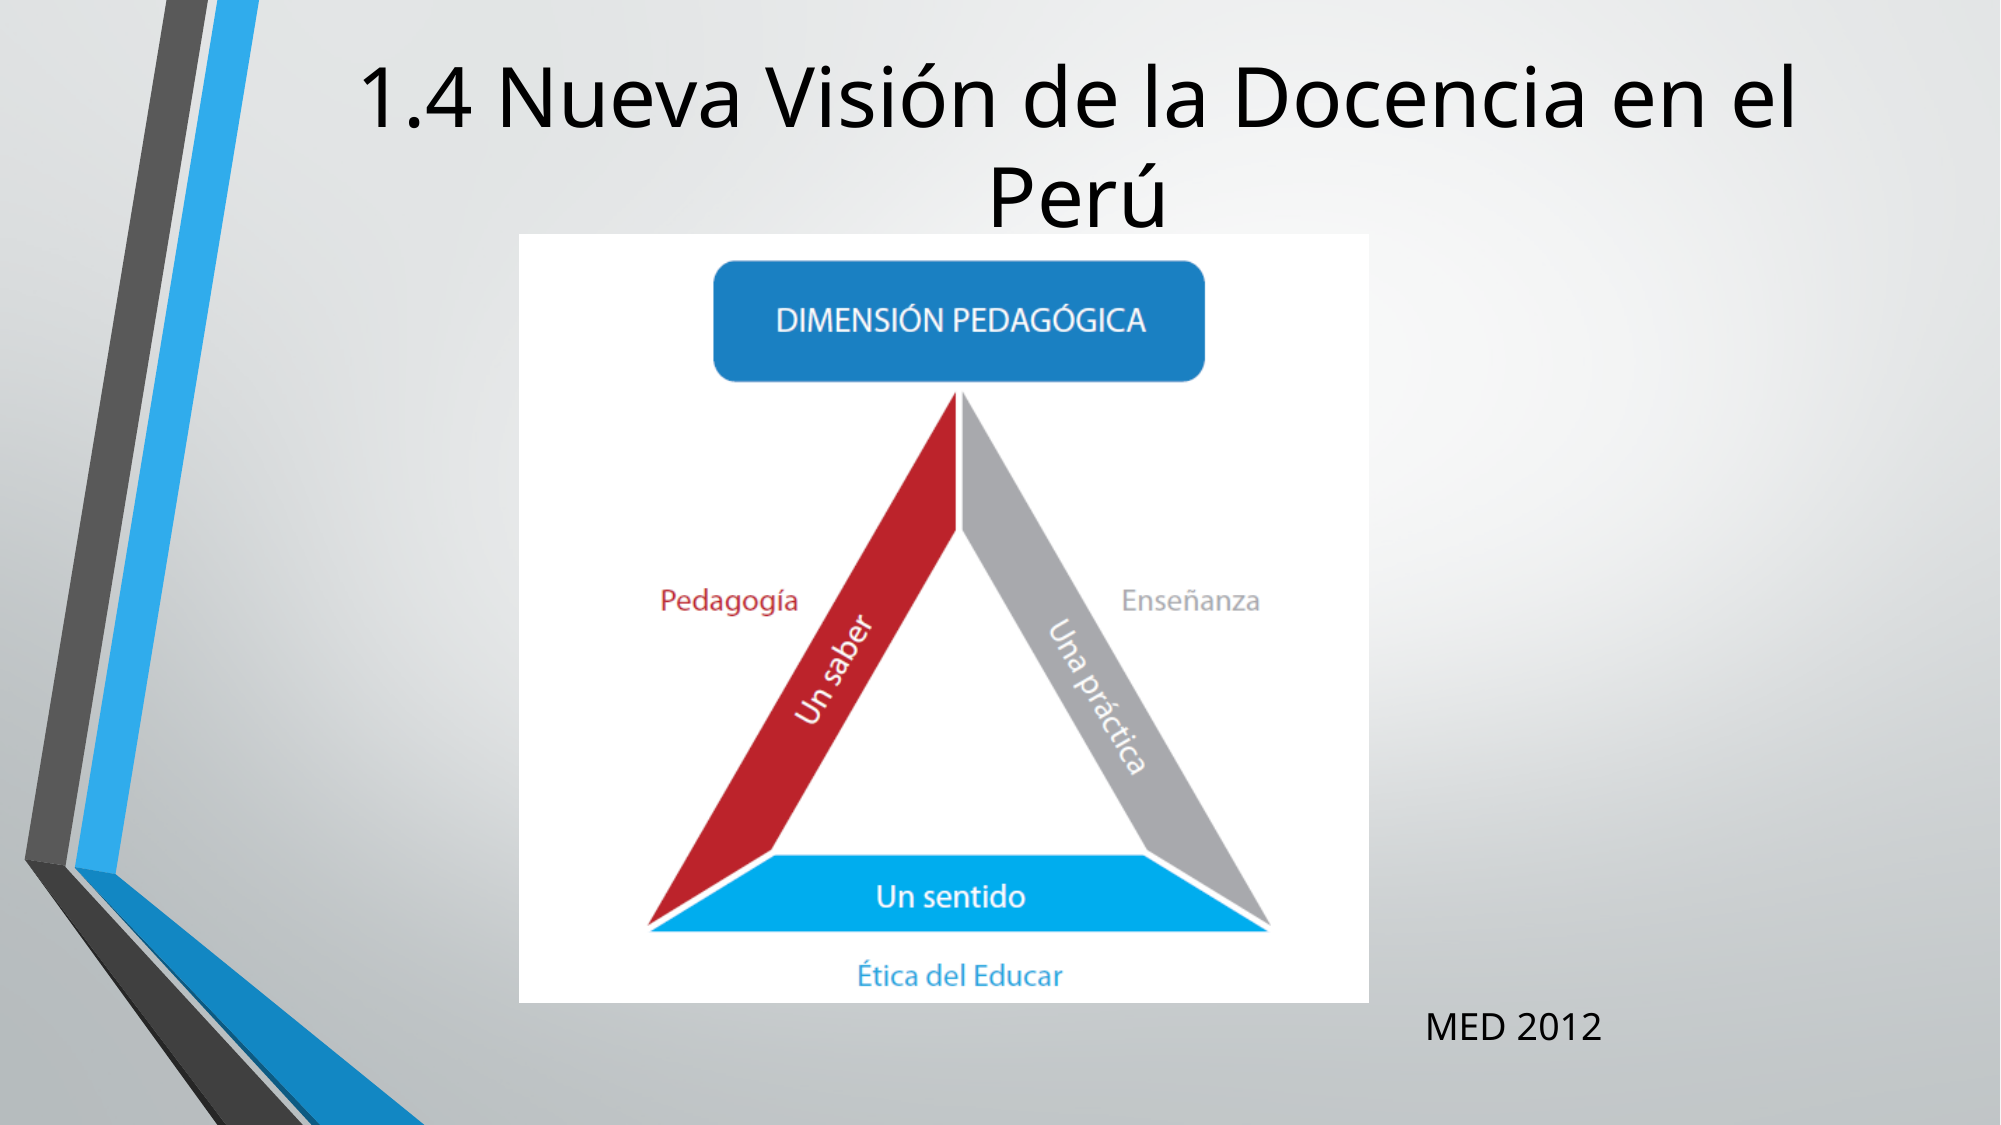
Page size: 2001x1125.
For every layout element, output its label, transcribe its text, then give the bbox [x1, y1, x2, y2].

title 1.4 Nueva Visión de la Docencia en el Perú [256, 0, 1901, 288]
picture [519, 234, 1369, 1003]
text_box MED 2012 [1410, 996, 1668, 1056]
